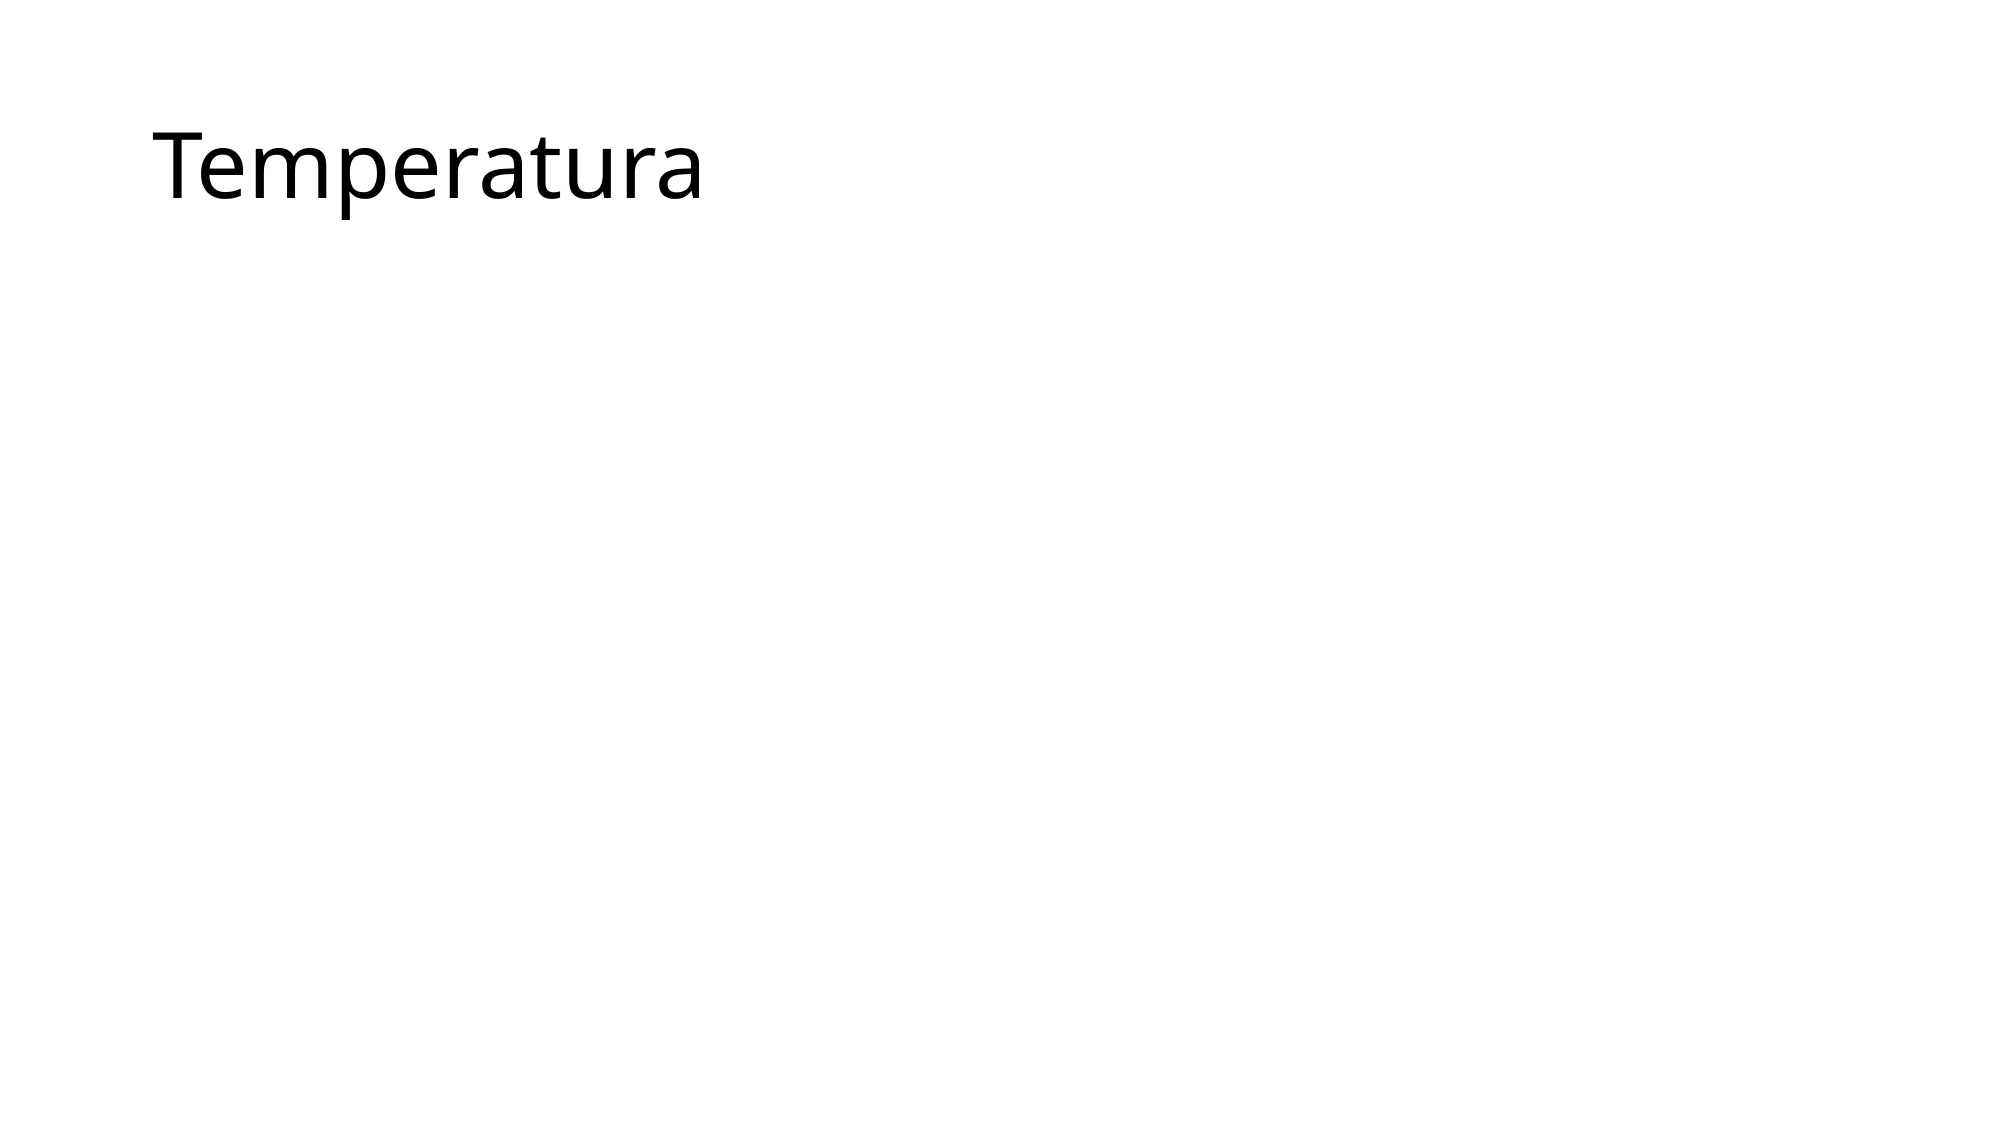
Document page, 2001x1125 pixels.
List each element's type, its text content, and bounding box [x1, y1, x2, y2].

title Temperatura [137, 59, 1863, 278]
